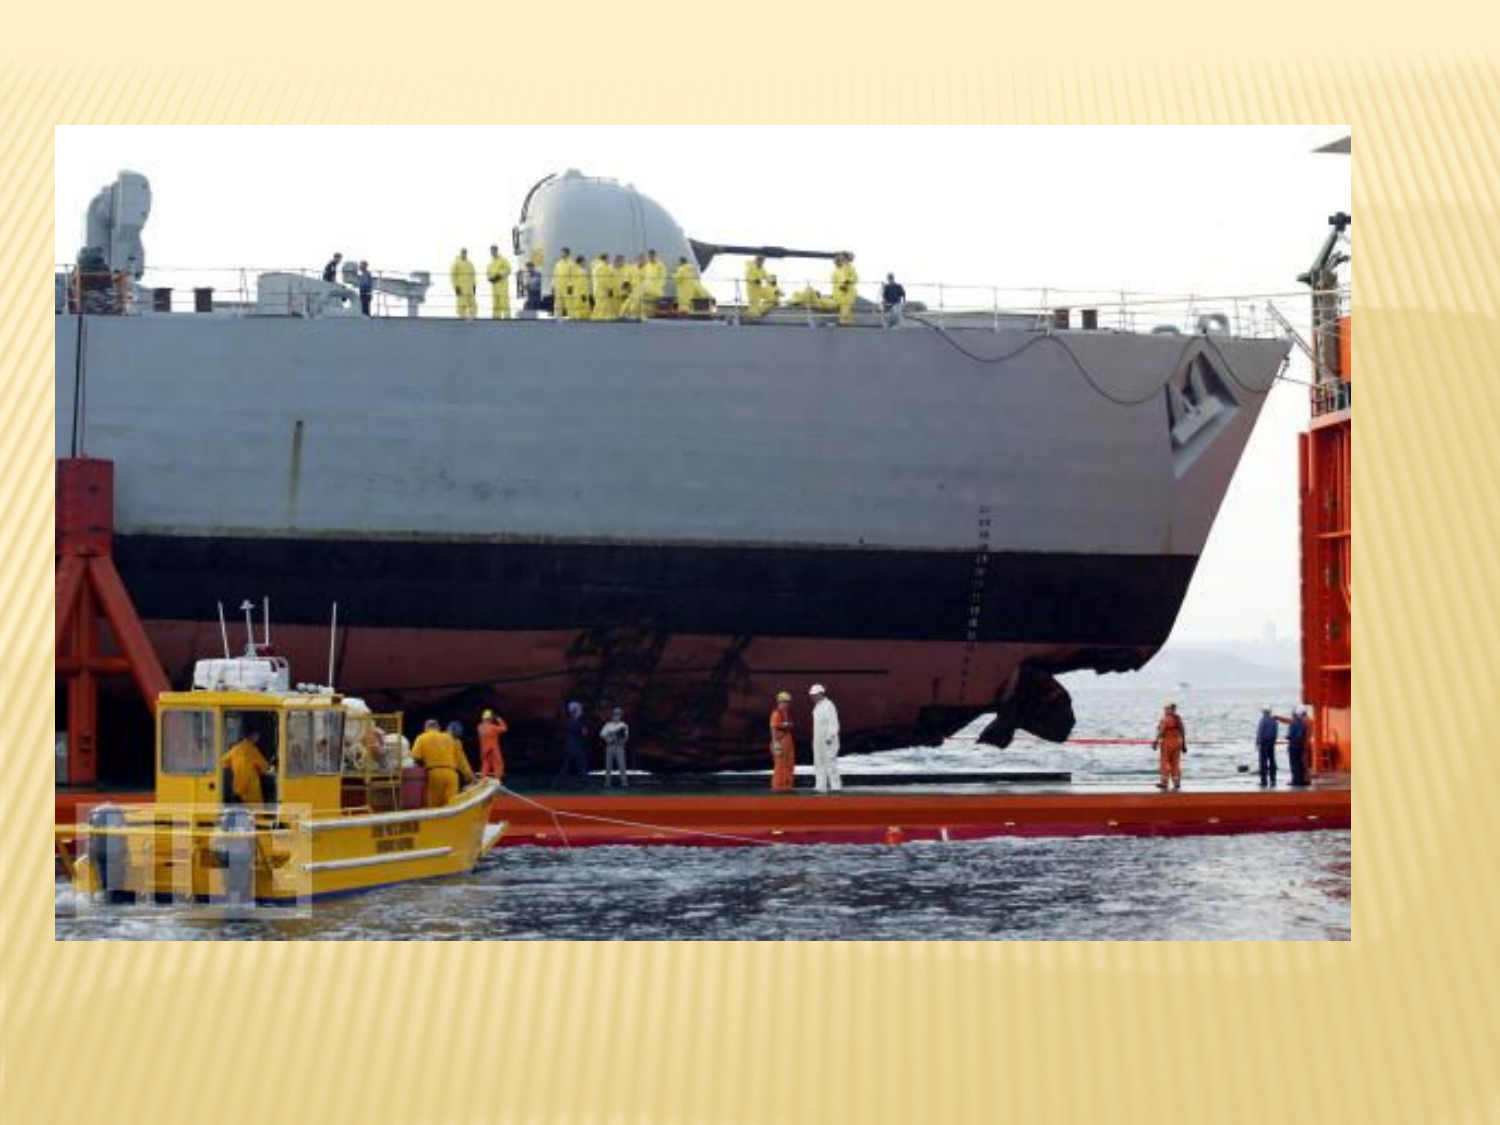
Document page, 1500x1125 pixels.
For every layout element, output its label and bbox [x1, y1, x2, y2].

picture [55, 125, 1351, 941]
